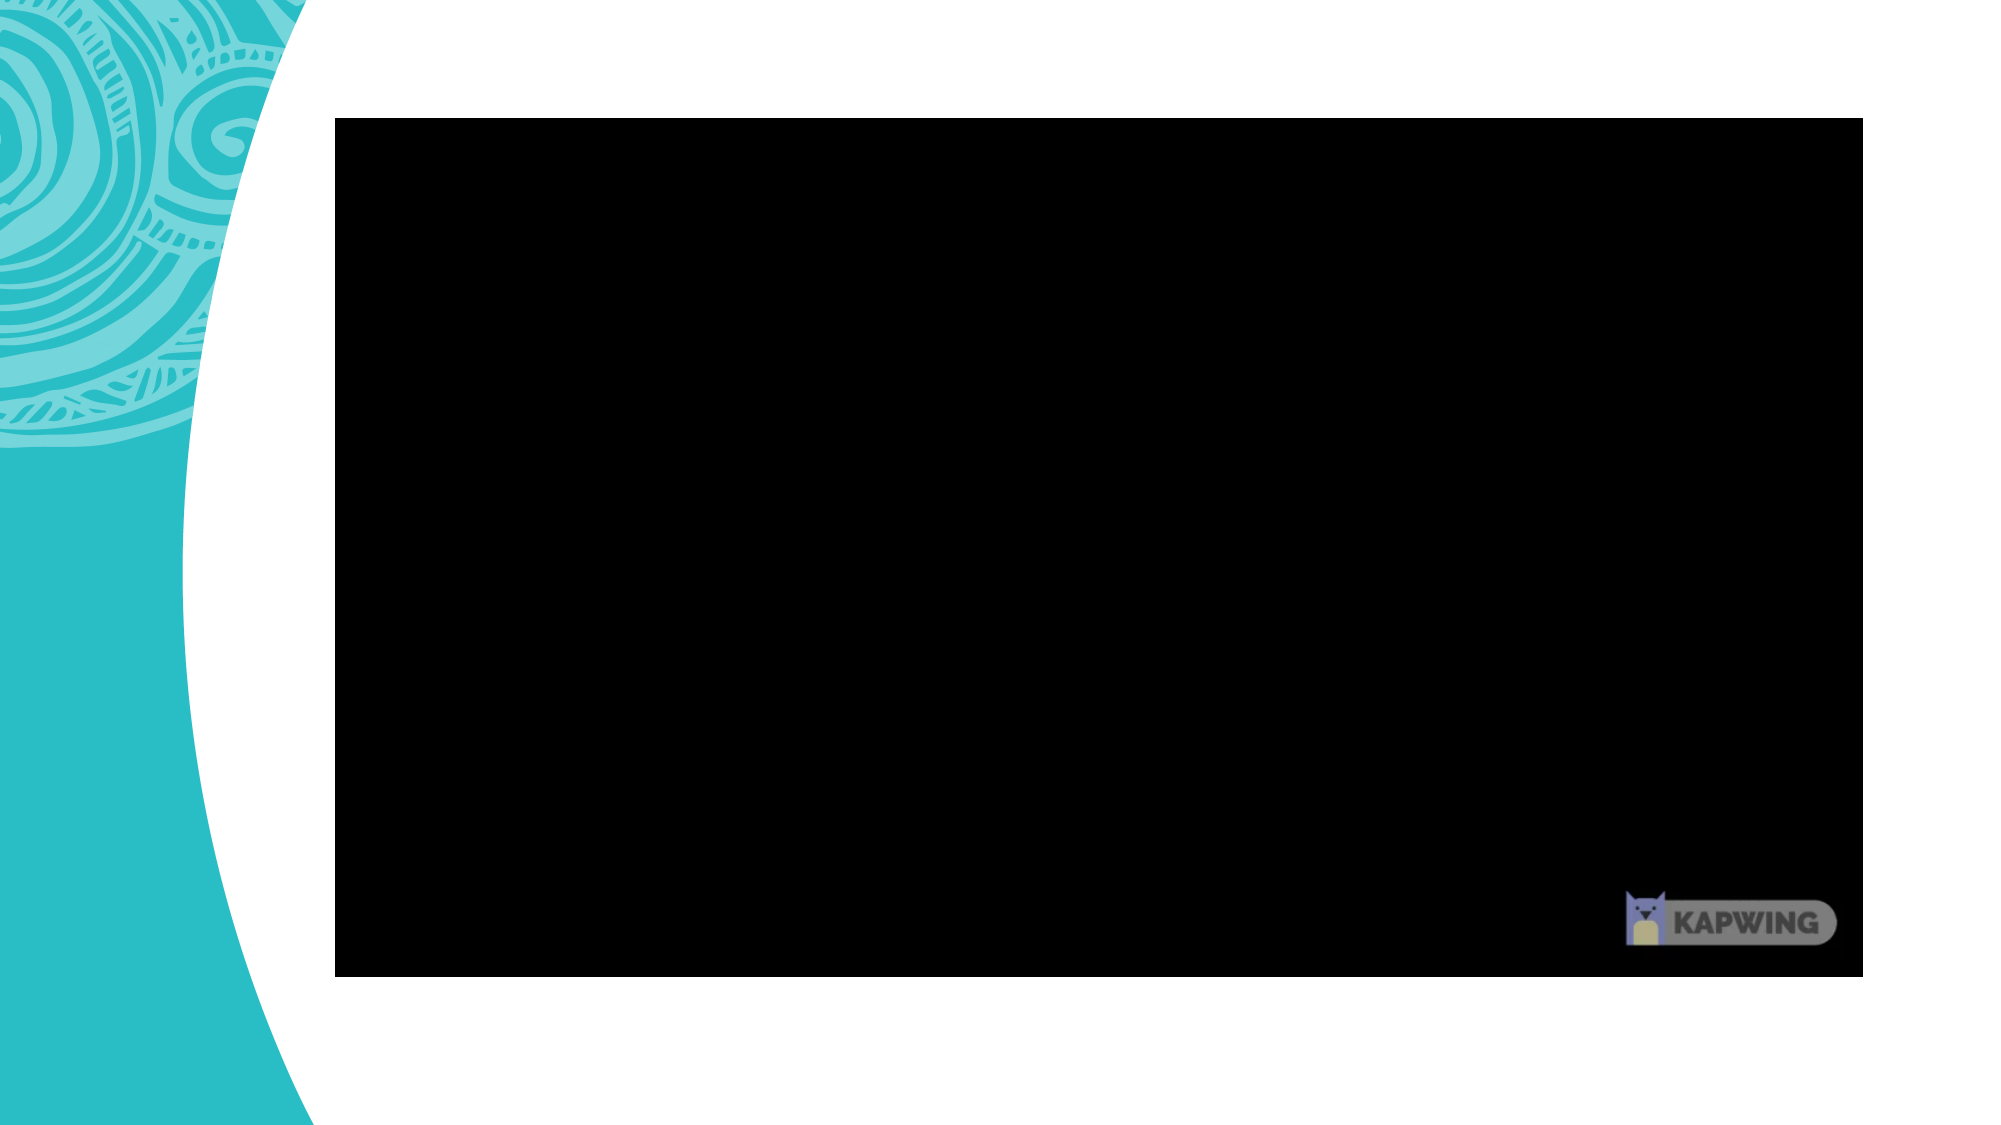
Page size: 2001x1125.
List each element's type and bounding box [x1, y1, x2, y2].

text_box [334, 117, 1863, 978]
picture [0, 0, 2001, 1125]
